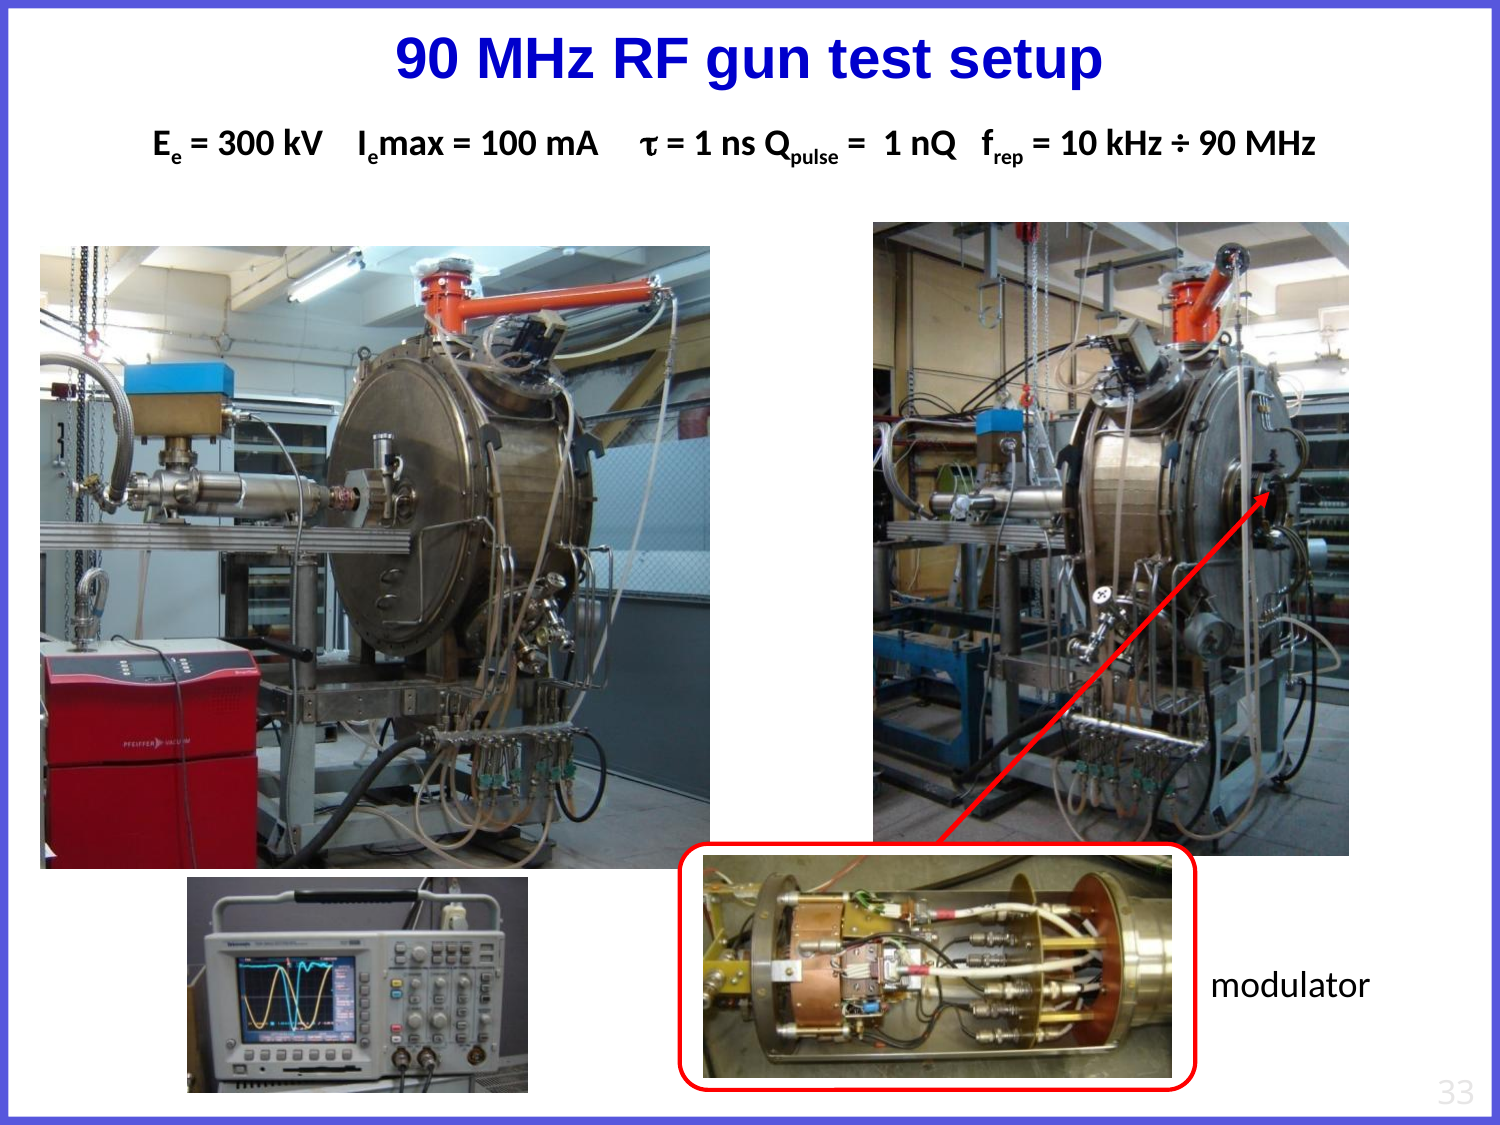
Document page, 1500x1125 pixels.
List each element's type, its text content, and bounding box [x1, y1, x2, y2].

text_box [0, 0, 1500, 1125]
text_box modulator [1195, 952, 1444, 1012]
text_box Ee = 300 kV Iemax = 100 mA  = 1 ns Qpulse = 1 nQ frep = 10 kHz ÷ 90 MHz [137, 110, 1332, 176]
picture [187, 877, 528, 1093]
text_box 33 [1412, 1061, 1500, 1124]
picture [40, 222, 1349, 1078]
